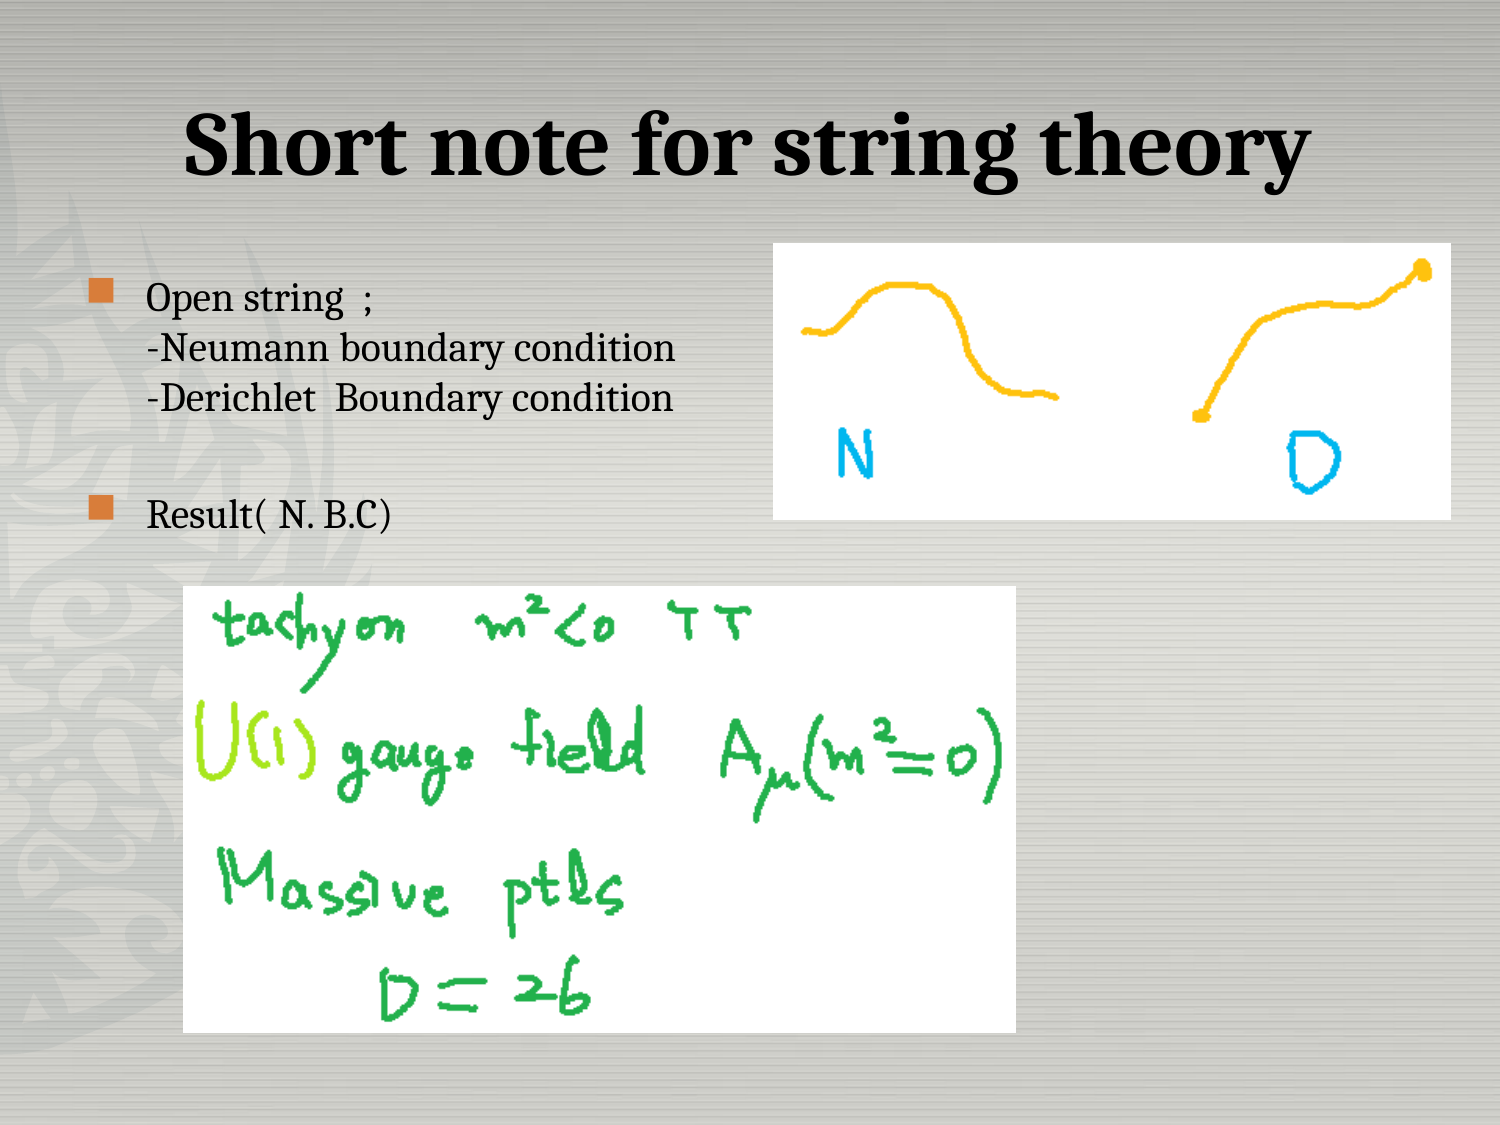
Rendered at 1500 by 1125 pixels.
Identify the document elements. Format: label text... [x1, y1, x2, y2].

picture [182, 585, 1016, 1034]
list Open string ; -Neumann boundary condition -Derichlet Boundary condition Result( N. B.C) [75, 262, 1425, 1005]
picture [773, 243, 1451, 521]
title Short note for string theory [75, 45, 1425, 233]
